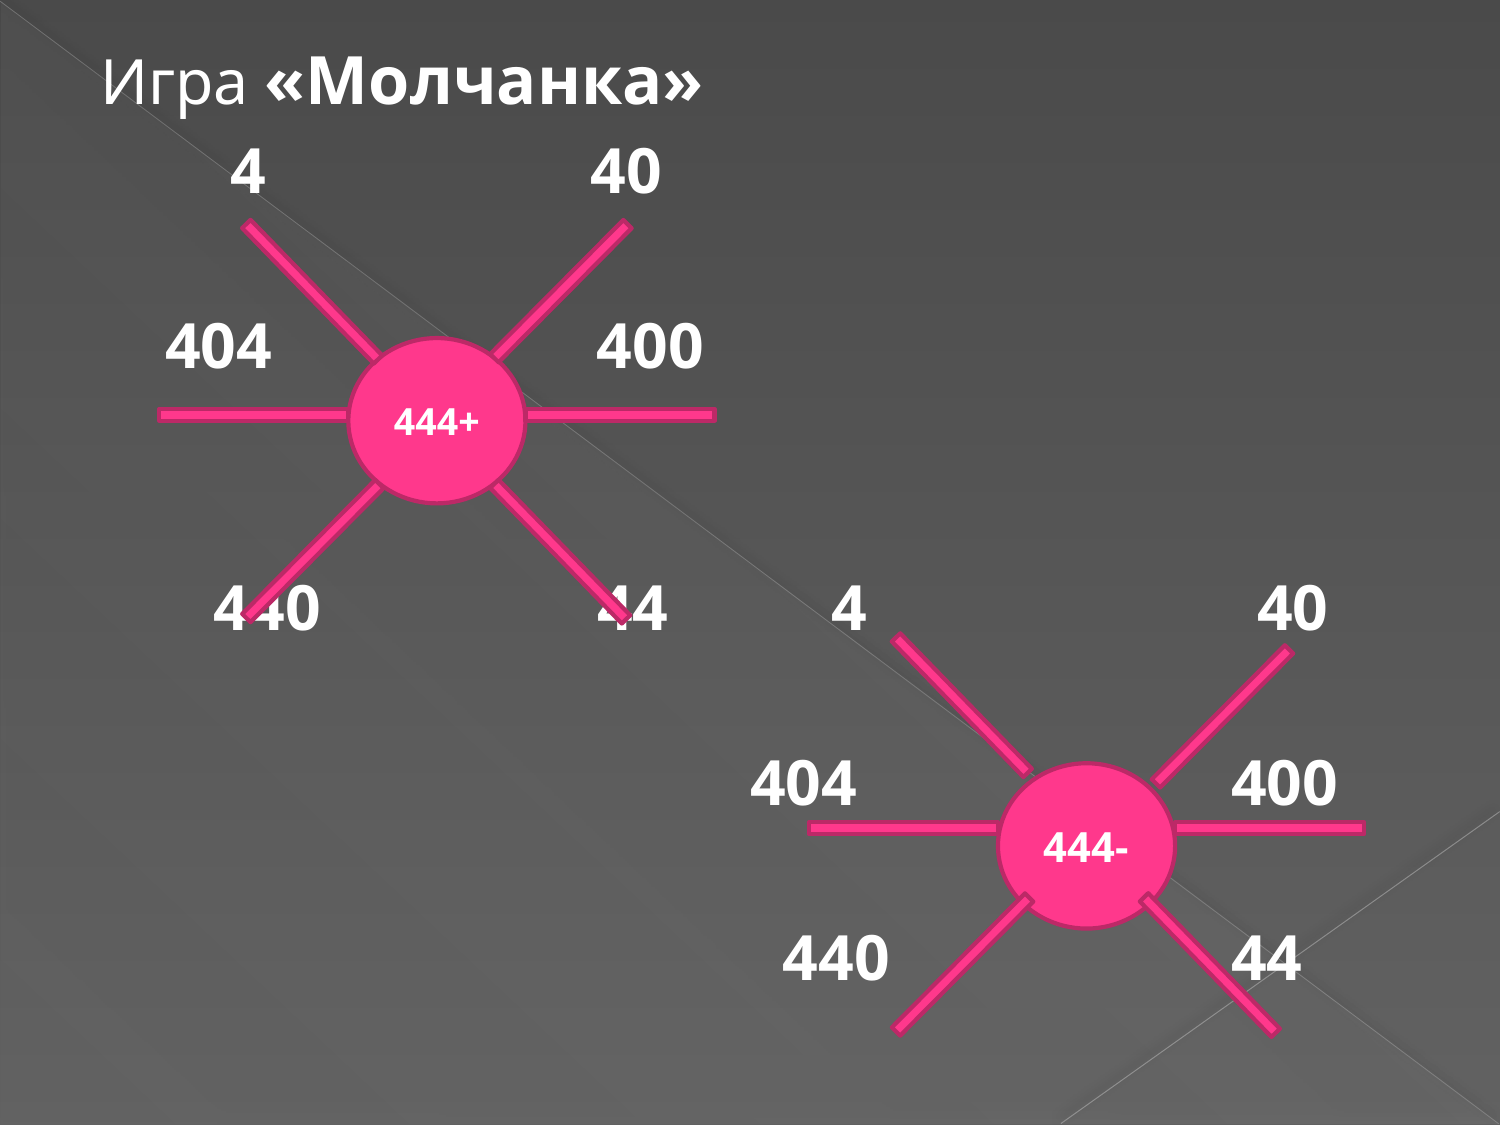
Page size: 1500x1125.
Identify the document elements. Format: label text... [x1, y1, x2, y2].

text_box [488, 477, 633, 626]
text_box [1173, 820, 1366, 836]
text_box [523, 407, 717, 423]
text_box [488, 217, 634, 365]
text_box [1137, 891, 1282, 1040]
text_box 444+ [346, 335, 528, 506]
text_box [157, 407, 350, 423]
text_box [889, 891, 1036, 1038]
text_box [1149, 643, 1296, 790]
text_box [889, 631, 1034, 780]
text_box [240, 217, 385, 366]
list Игра «Молчанка» 4 40 404 400 440 44 4 40 404 400 440 44 [75, 30, 1425, 1059]
text_box [807, 820, 1000, 836]
text_box [240, 477, 386, 625]
text_box 444- [995, 761, 1178, 931]
